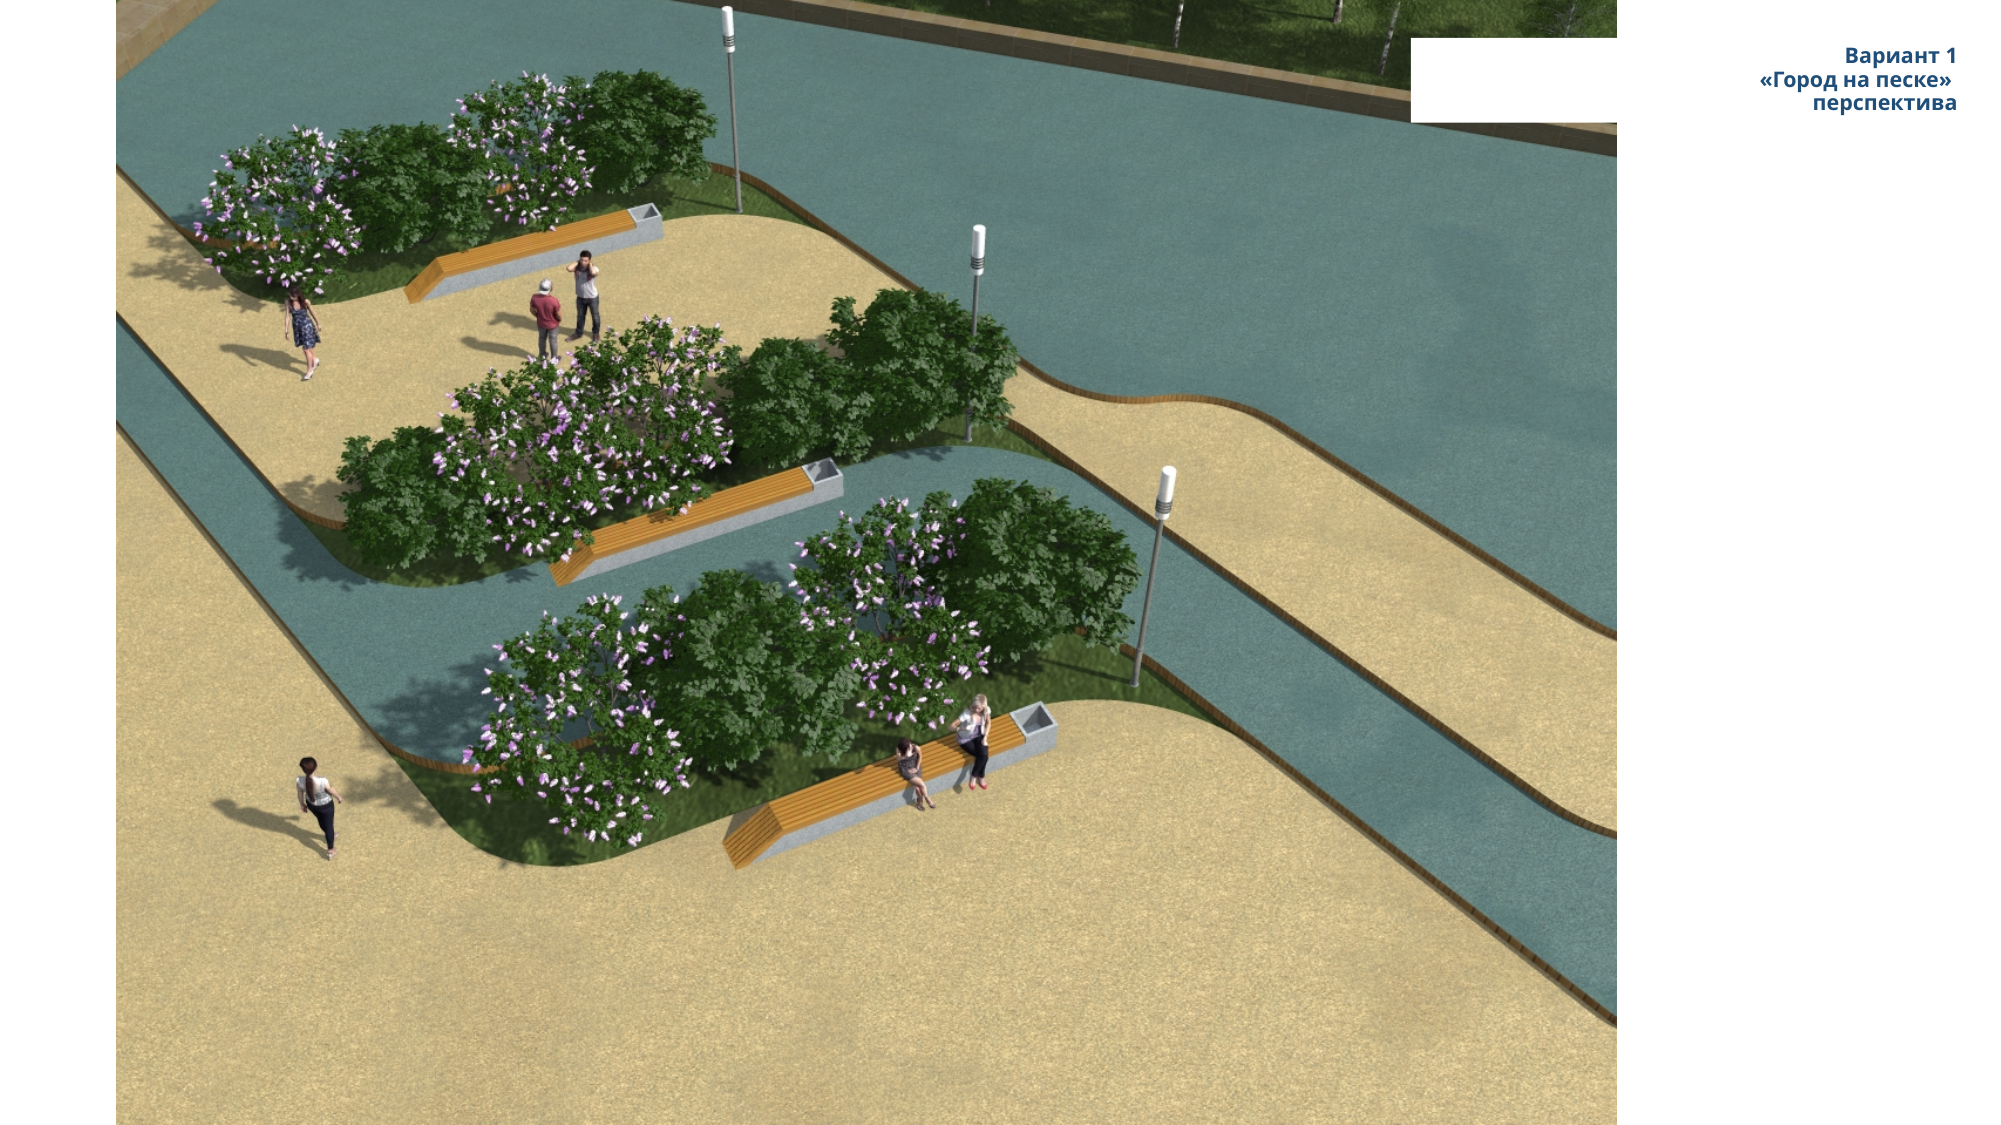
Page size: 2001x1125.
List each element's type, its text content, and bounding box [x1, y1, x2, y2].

text_box Вариант 1 «Город на песке» перспектива [1617, 37, 1973, 123]
picture [116, 0, 1617, 1125]
